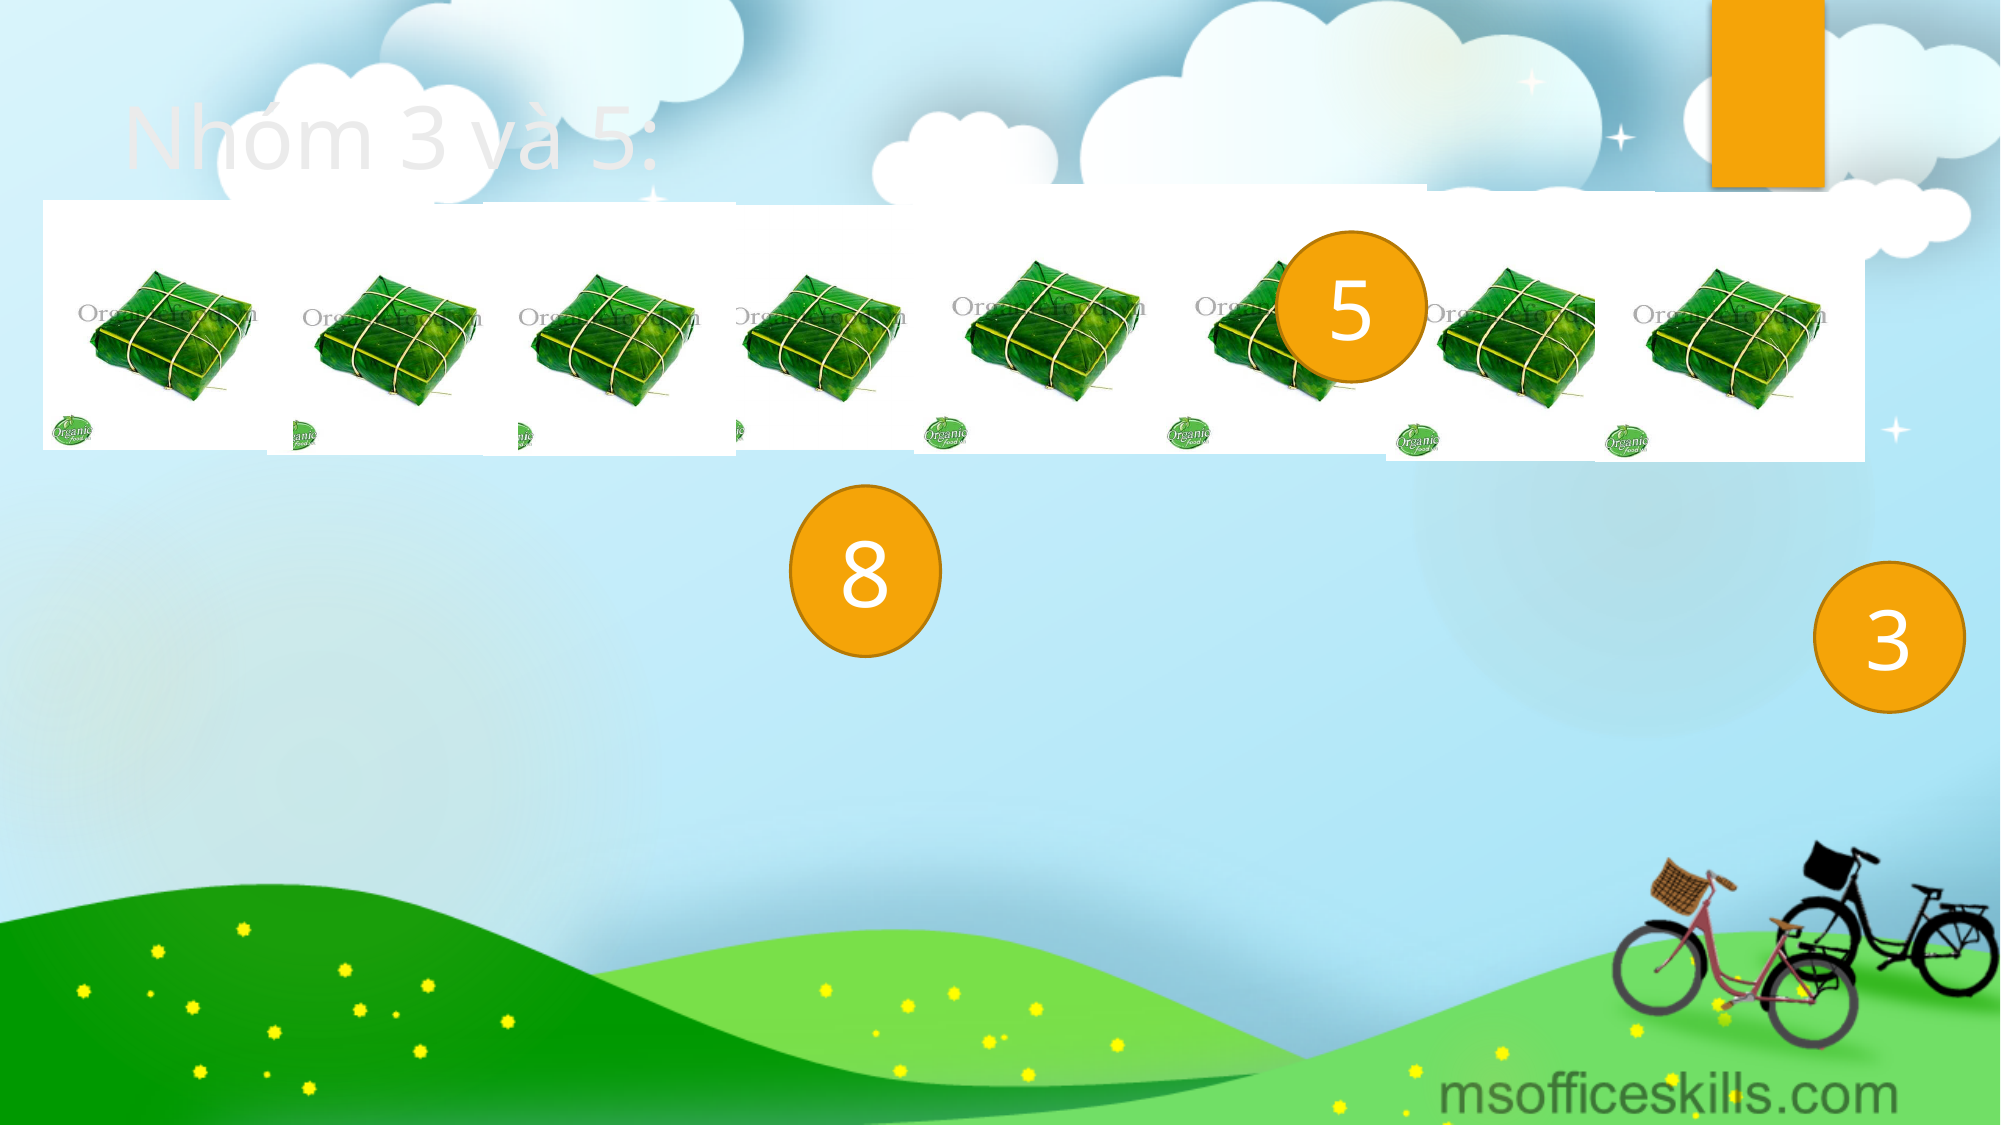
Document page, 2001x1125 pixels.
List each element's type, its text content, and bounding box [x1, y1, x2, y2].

text_box 8 [788, 484, 943, 659]
text_box 3 [1813, 560, 1967, 714]
picture [0, 0, 2001, 1125]
title Nhóm 3 và 5: [106, 74, 1649, 203]
